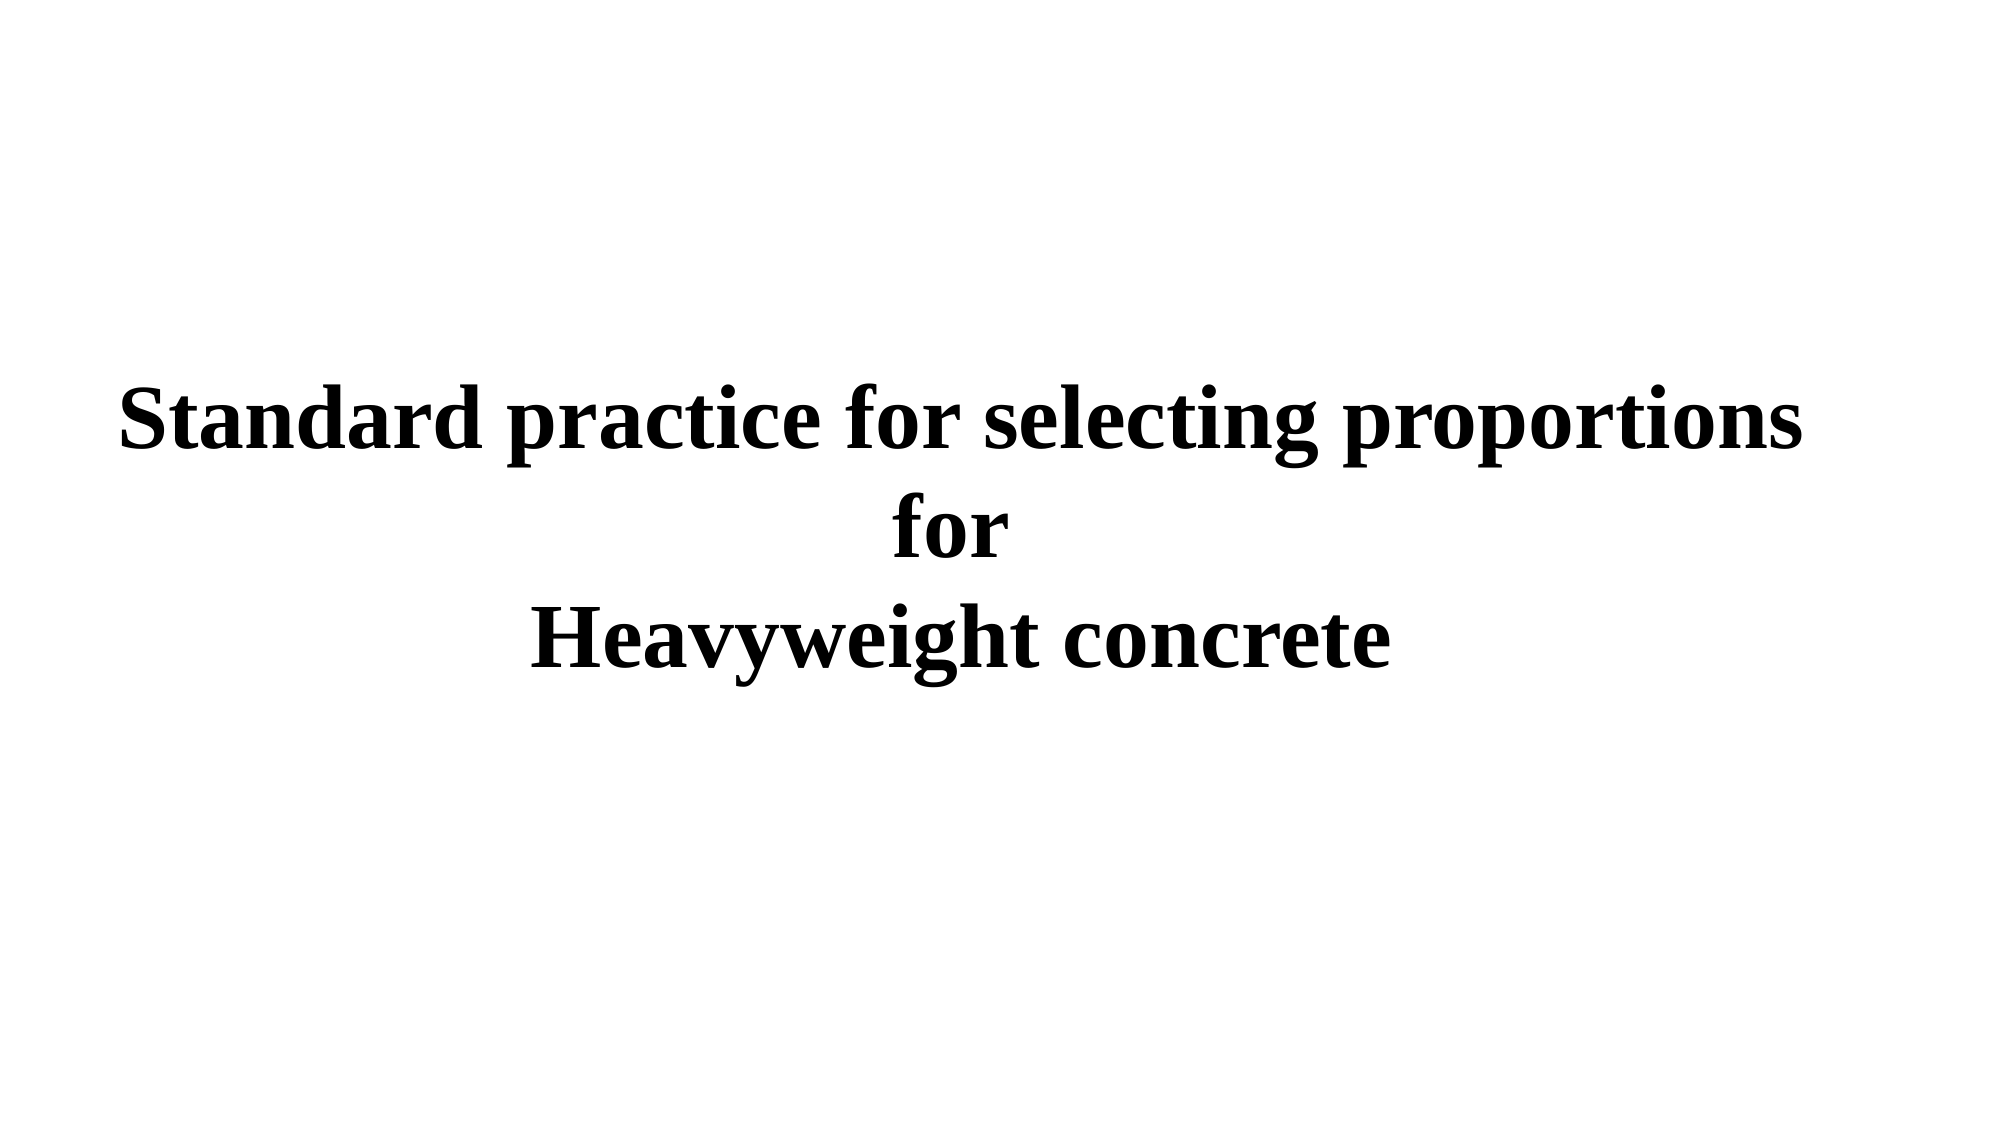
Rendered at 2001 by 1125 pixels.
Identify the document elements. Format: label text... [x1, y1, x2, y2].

text_box Standard practice for selecting proportions for Heavyweight concrete [96, 349, 1828, 694]
